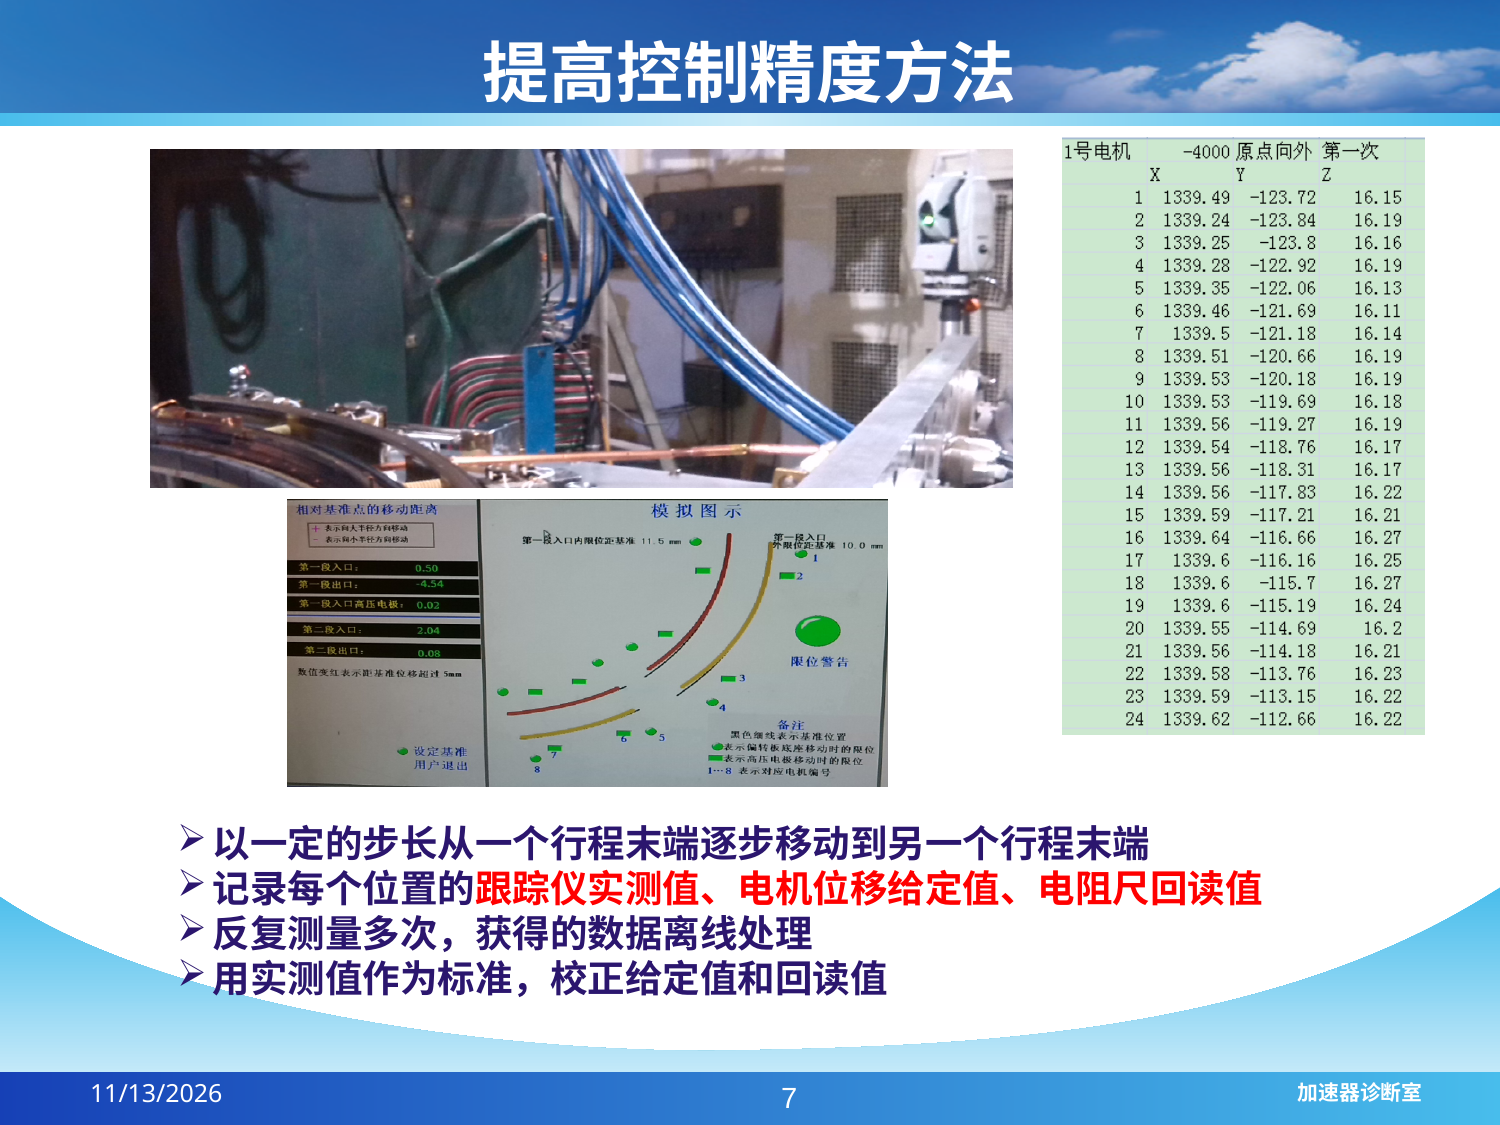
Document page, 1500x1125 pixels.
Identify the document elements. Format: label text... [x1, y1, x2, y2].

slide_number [74, 1069, 426, 1123]
slide_number 7 [462, 1072, 813, 1125]
picture [287, 499, 888, 788]
footer 加速器诊断室 [1037, 1072, 1438, 1125]
picture [149, 149, 1013, 488]
picture [1062, 137, 1426, 736]
text_box 以一定的步长从一个行程末端逐步移动到另一个行程末端 记录每个位置的跟踪仪实测值、电机位移给定值、电阻尺回读值 反复测量多次，获得的数据离线处理 用实测值作为标准，校正给定值和回读值 [162, 812, 1325, 1008]
title 提高控制精度方法 [74, 24, 1426, 118]
picture [0, 0, 1500, 114]
